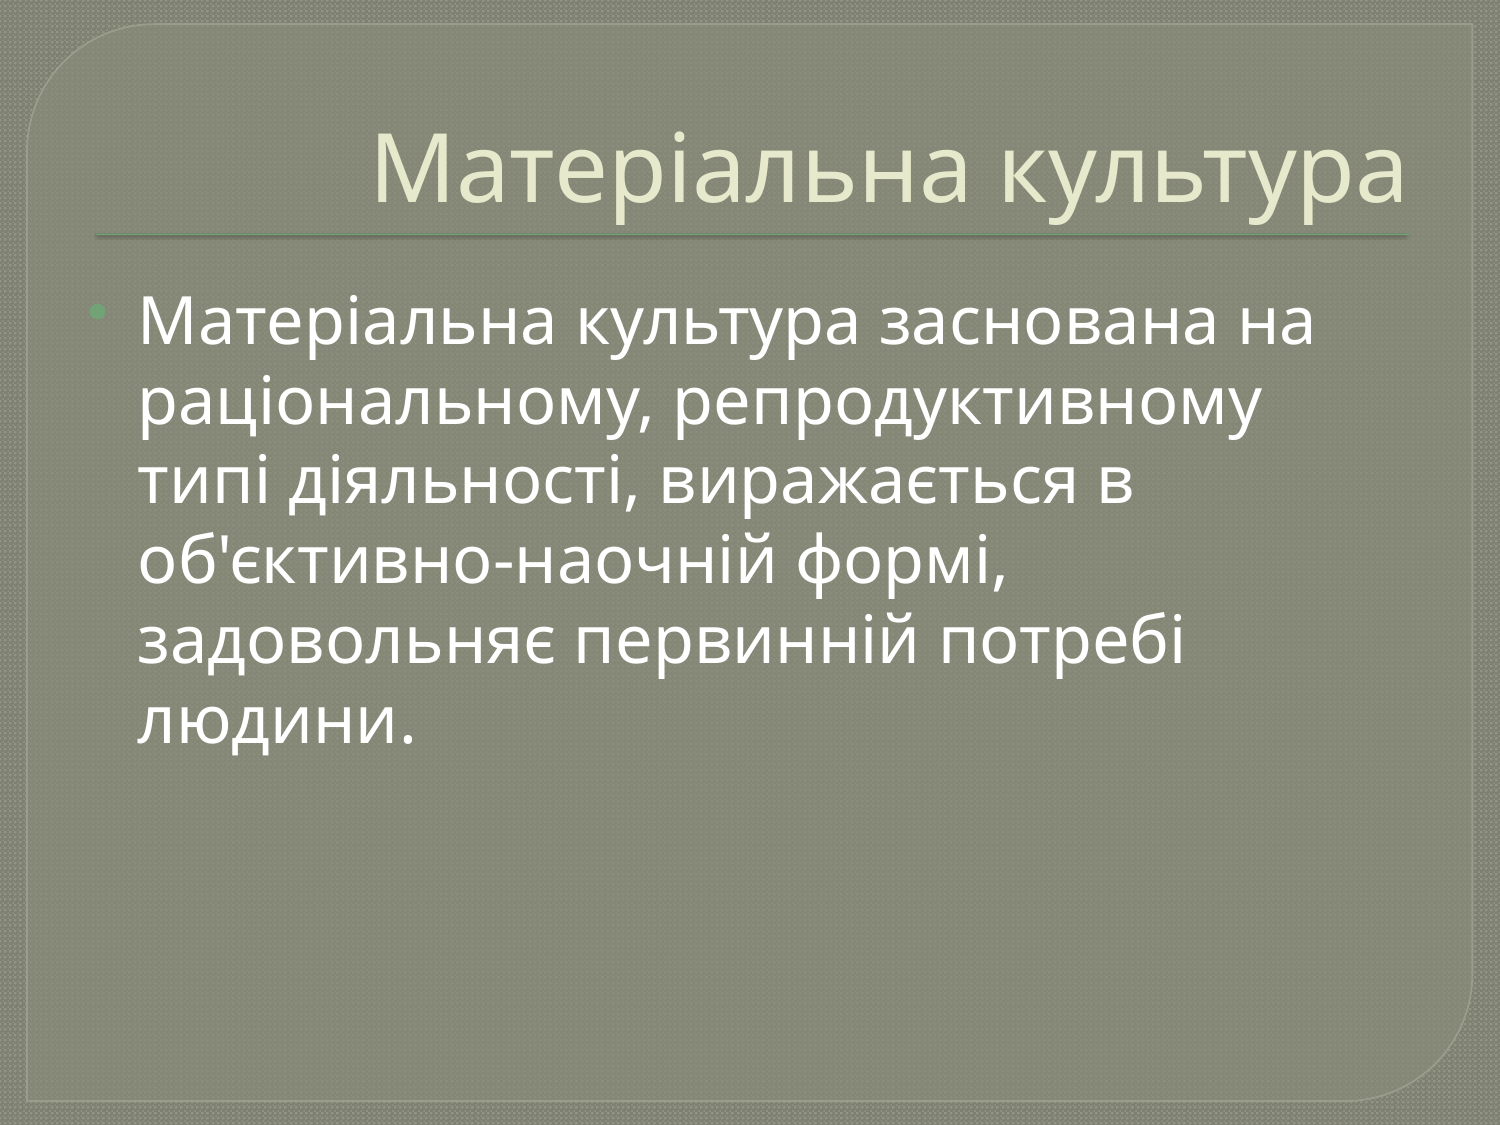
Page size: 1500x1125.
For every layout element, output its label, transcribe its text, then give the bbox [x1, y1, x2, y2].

title Матеріальна культура [75, 41, 1425, 230]
list Матеріальна культура заснована на раціональному, репродуктивному типі діяльності, виражається в об'єктивно-наочній формі, задовольняє первинній потребі людини. [75, 270, 1425, 1013]
